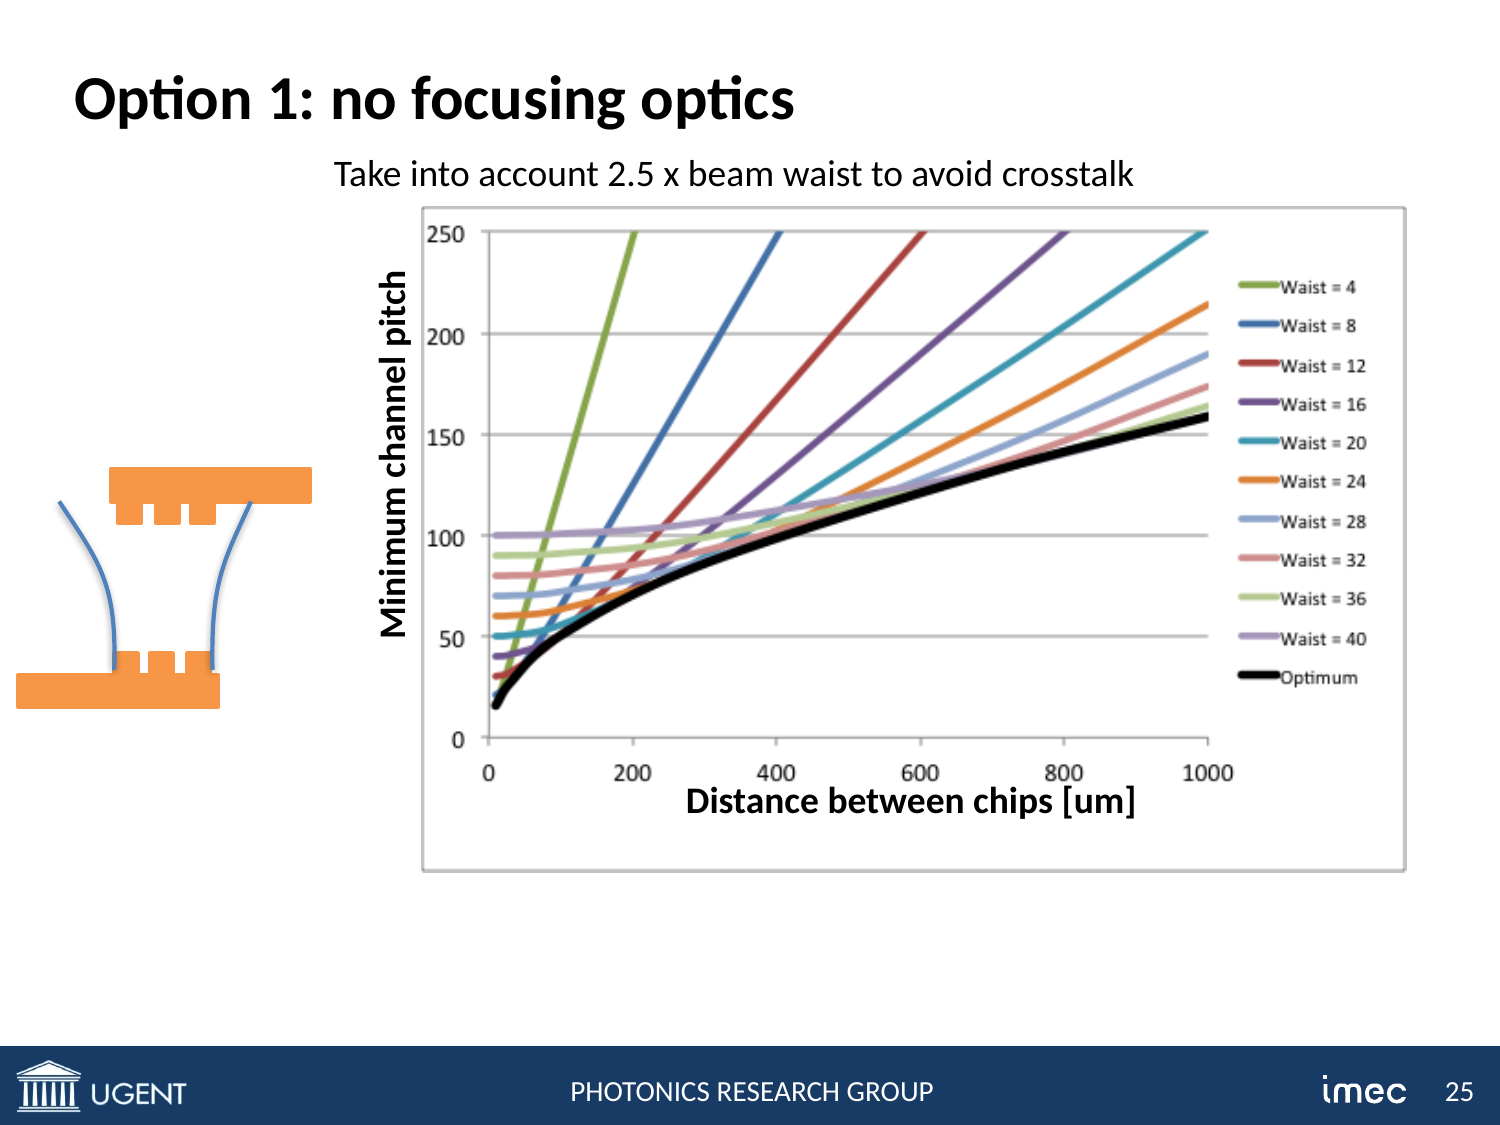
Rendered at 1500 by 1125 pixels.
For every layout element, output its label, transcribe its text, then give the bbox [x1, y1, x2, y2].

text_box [110, 468, 311, 524]
text_box [57, 500, 117, 651]
title Option 1: no focusing optics [59, 45, 1452, 144]
picture [420, 206, 1407, 874]
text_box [18, 652, 218, 708]
text_box Minimum channel pitch [360, 254, 415, 654]
picture [0, 1046, 1500, 1125]
text_box [210, 531, 245, 652]
text_box Take into account 2.5 x beam waist to avoid crosstalk [319, 141, 1150, 202]
